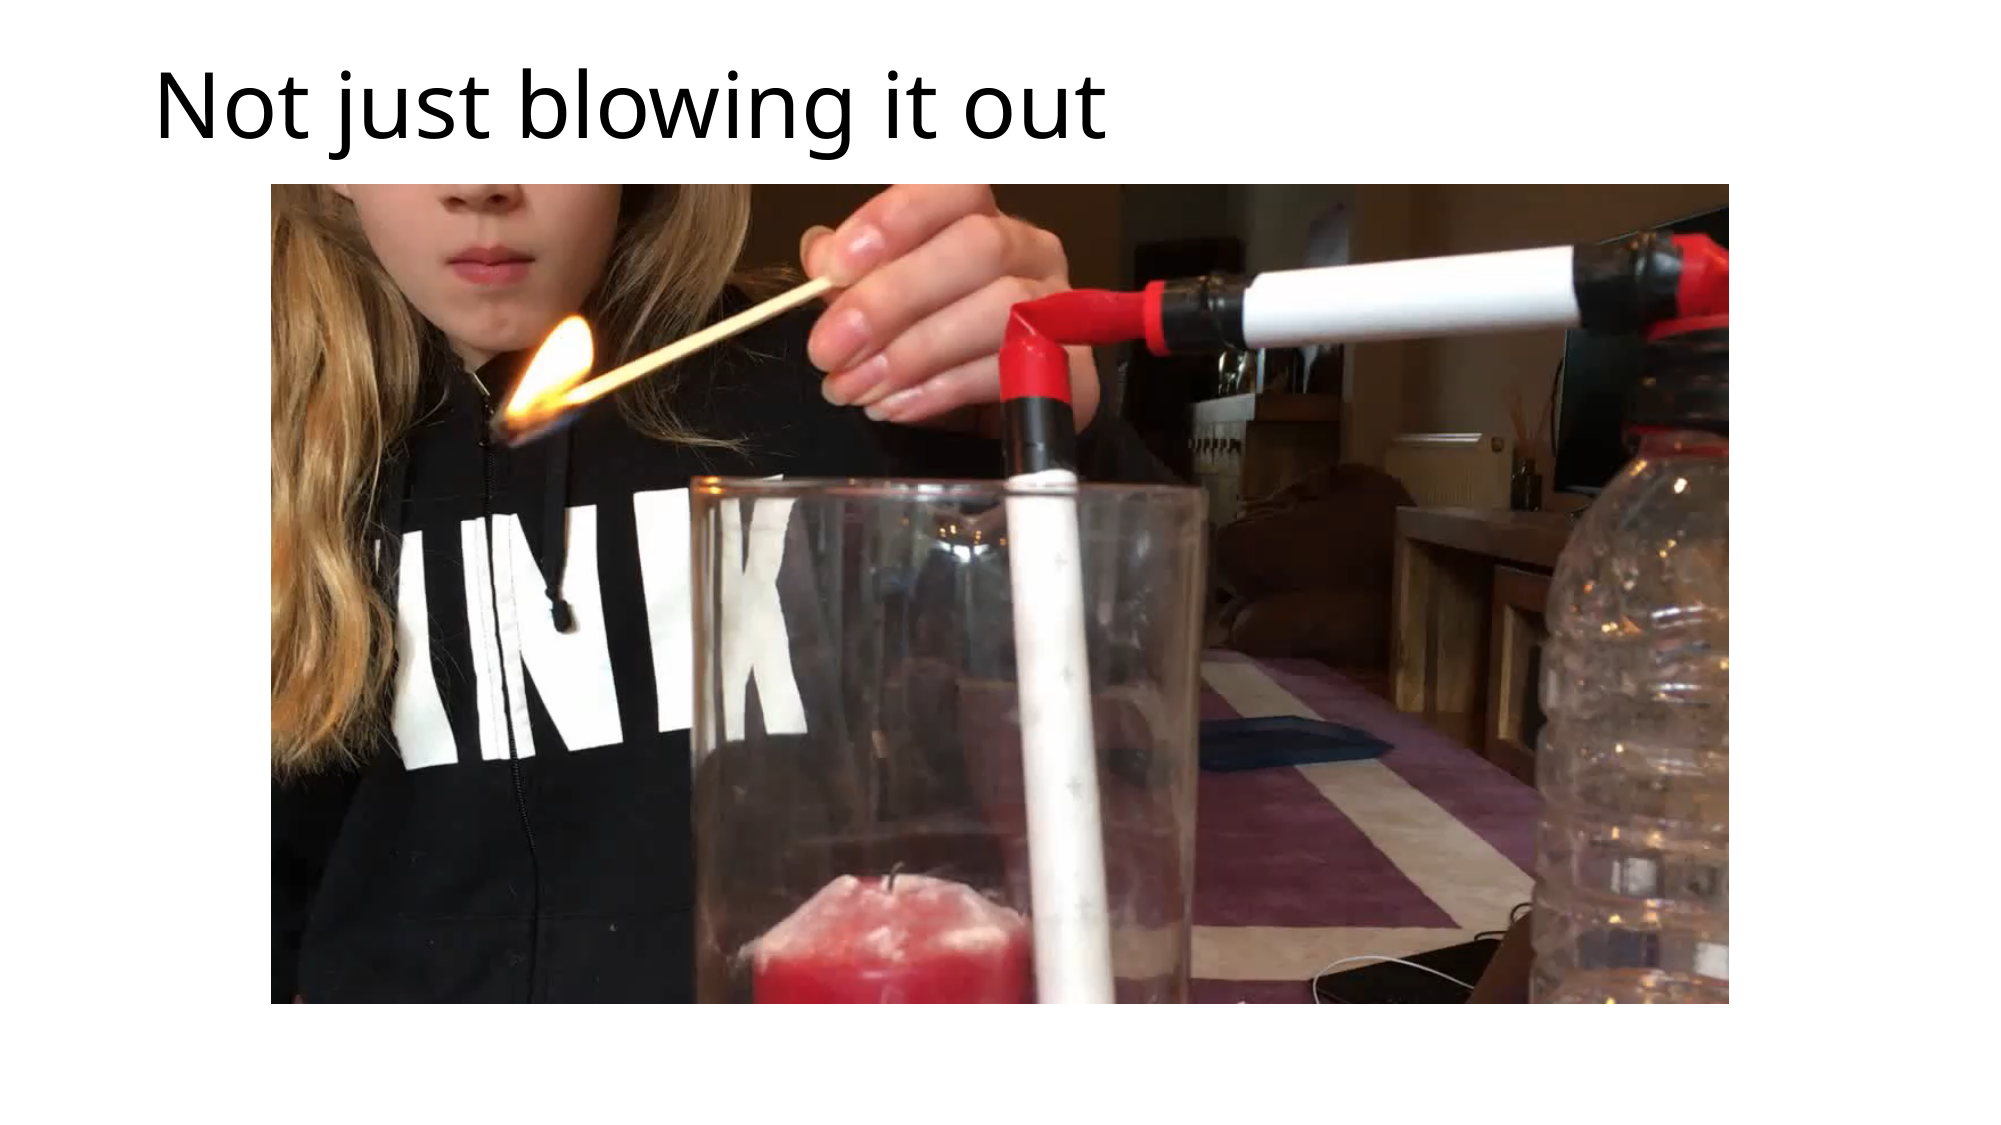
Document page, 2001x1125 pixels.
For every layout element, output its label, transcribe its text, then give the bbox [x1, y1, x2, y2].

title Not just blowing it out [137, 0, 1863, 218]
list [270, 183, 1730, 1005]
